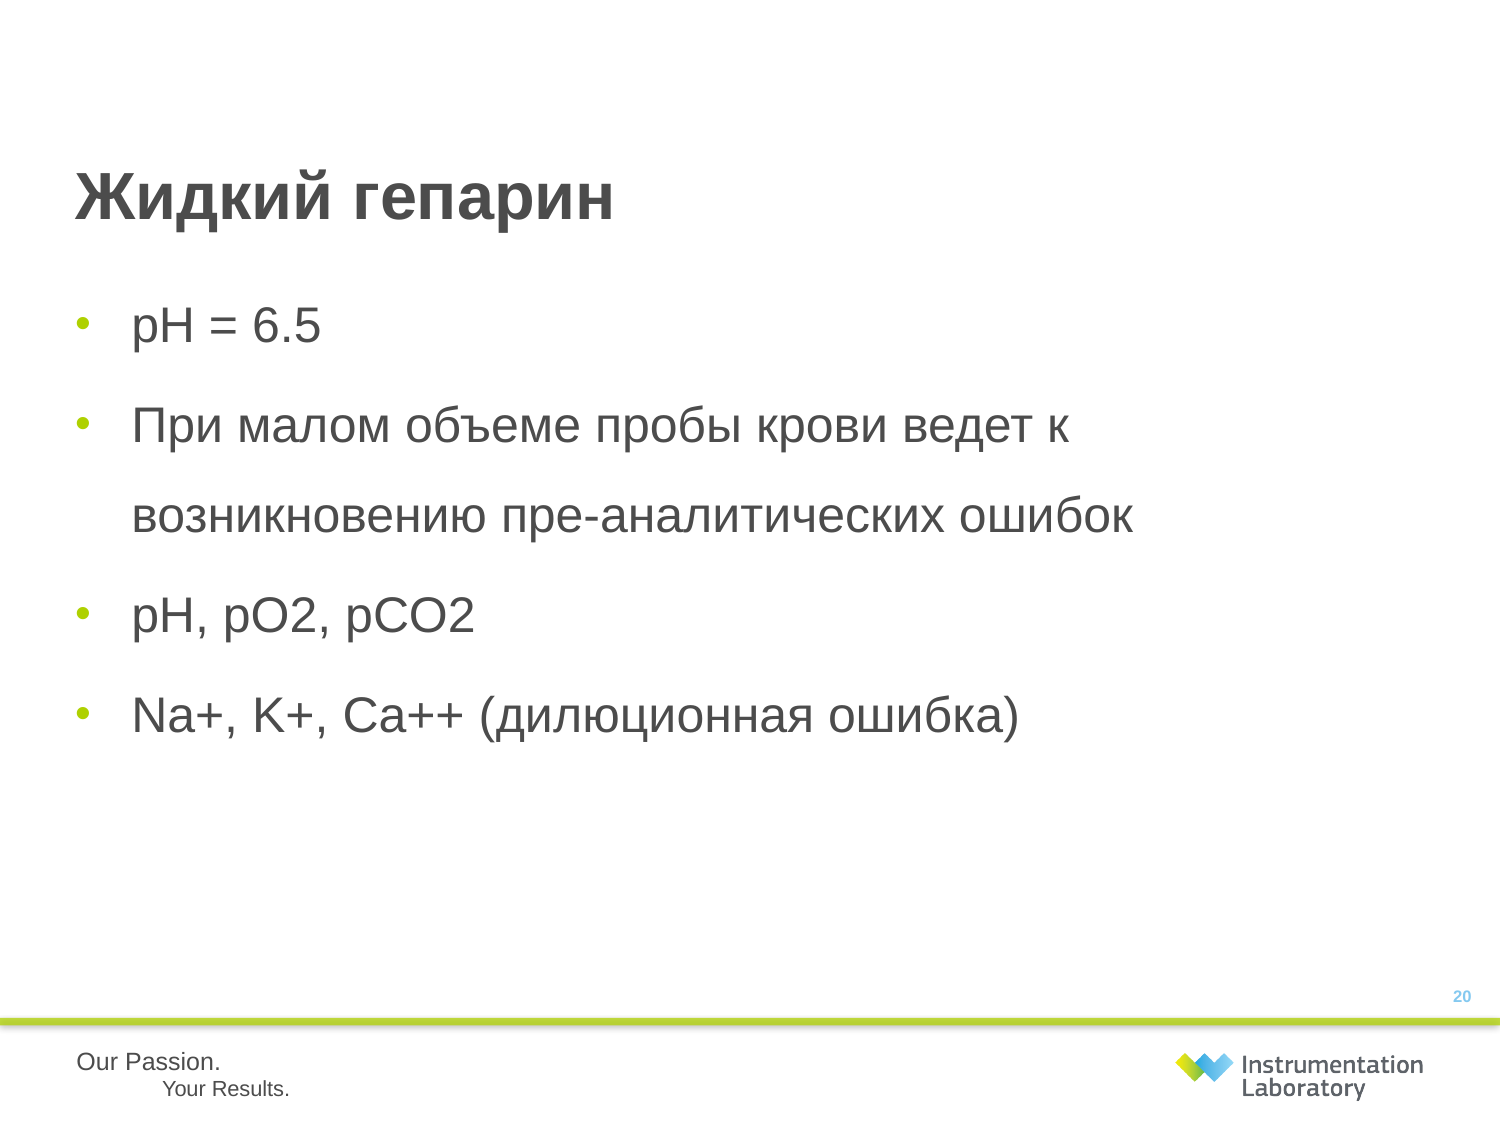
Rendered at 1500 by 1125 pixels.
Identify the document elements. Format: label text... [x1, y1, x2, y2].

title Жидкий гепарин [75, 45, 1425, 233]
picture [1161, 1047, 1437, 1105]
slide_number 20 [1425, 973, 1500, 1018]
list pH = 6.5 При малом объеме пробы крови ведет к возникновению пре-аналитических ошибок pH, pO2, pCO2 Na+, K+, Ca++ (дилюционная ошибка) [75, 262, 1425, 1005]
